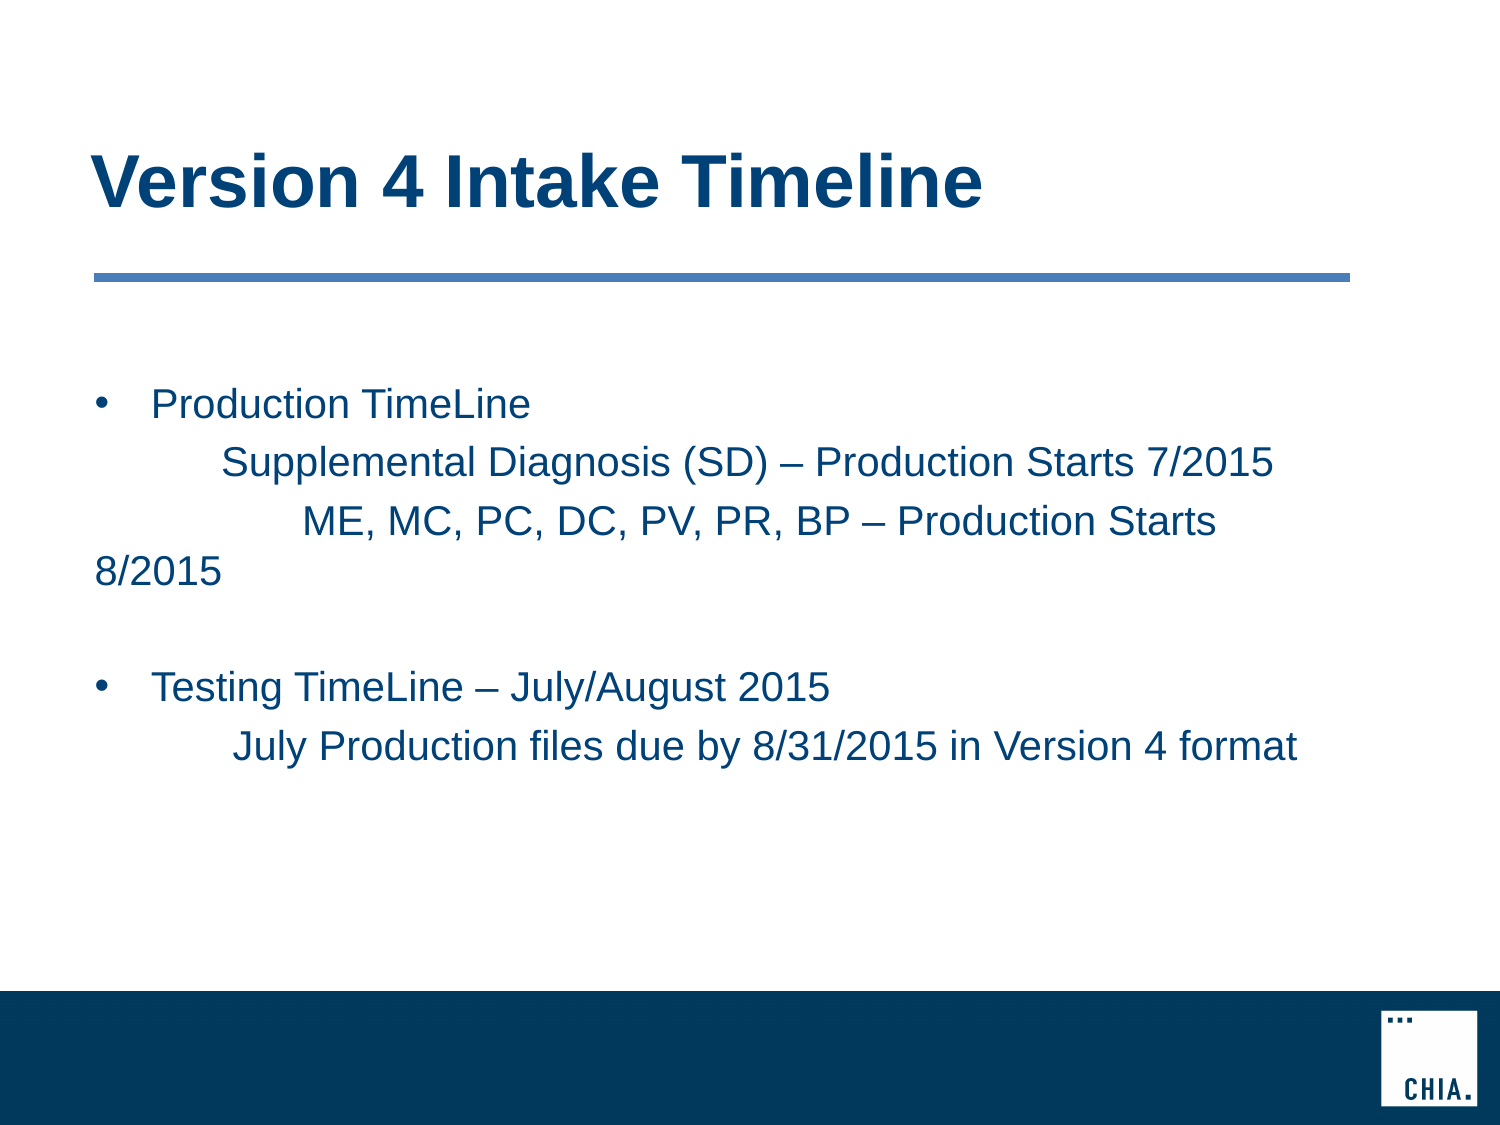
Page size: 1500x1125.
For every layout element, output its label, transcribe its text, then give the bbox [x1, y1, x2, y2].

subtitle Production TimeLine Supplemental Diagnosis (SD) – Production Starts 7/2015 ME, MC, PC, DC, PV, PR, BP – Production Starts 8/2015 Testing TimeLine – July/August 2015 July Production files due by 8/31/2015 in Version 4 format [79, 310, 1353, 987]
picture [0, 991, 1500, 1125]
title Version 4 Intake Timeline [75, 93, 1351, 261]
